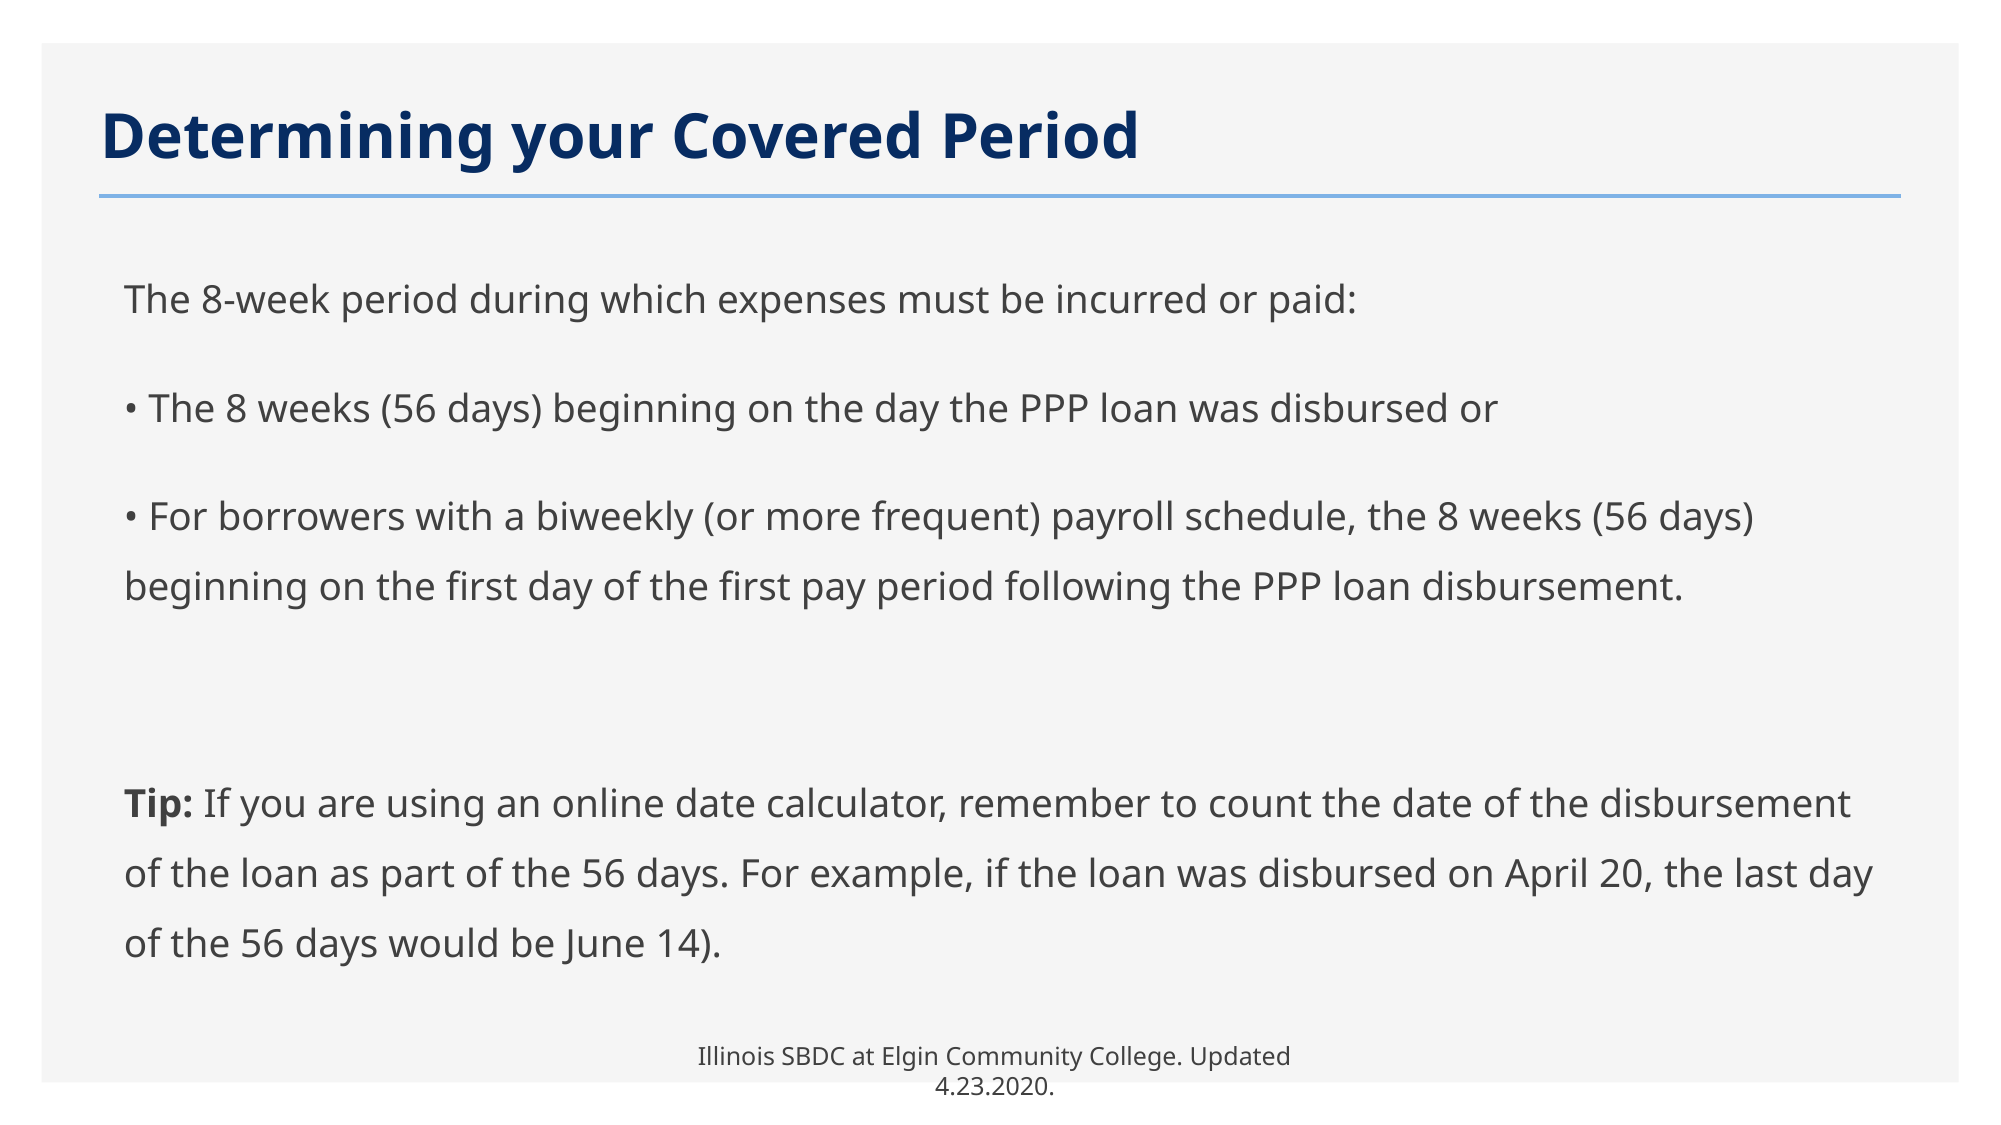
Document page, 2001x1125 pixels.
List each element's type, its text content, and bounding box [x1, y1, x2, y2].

title Determining your Covered Period [85, 73, 1214, 179]
footer Illinois SBDC at Elgin Community College. Updated 4.23.2020. [625, 1040, 1365, 1100]
text_box The 8-week period during which expenses must be incurred or paid: • The 8 weeks (56 days) beginning on the day the PPP loan was disbursed or • For borrowers with a biweekly (or more frequent) payroll schedule, the 8 weeks (56 days) beginning on the first day of the first pay period following the PPP loan disbursement. Tip: If you are using an online date calculator, remember to count the date of the disbursement of the loan as part of the 56 days. For example, if the loan was disbursed on April 20, the last day of the 56 days would be June 14). [108, 244, 1909, 975]
